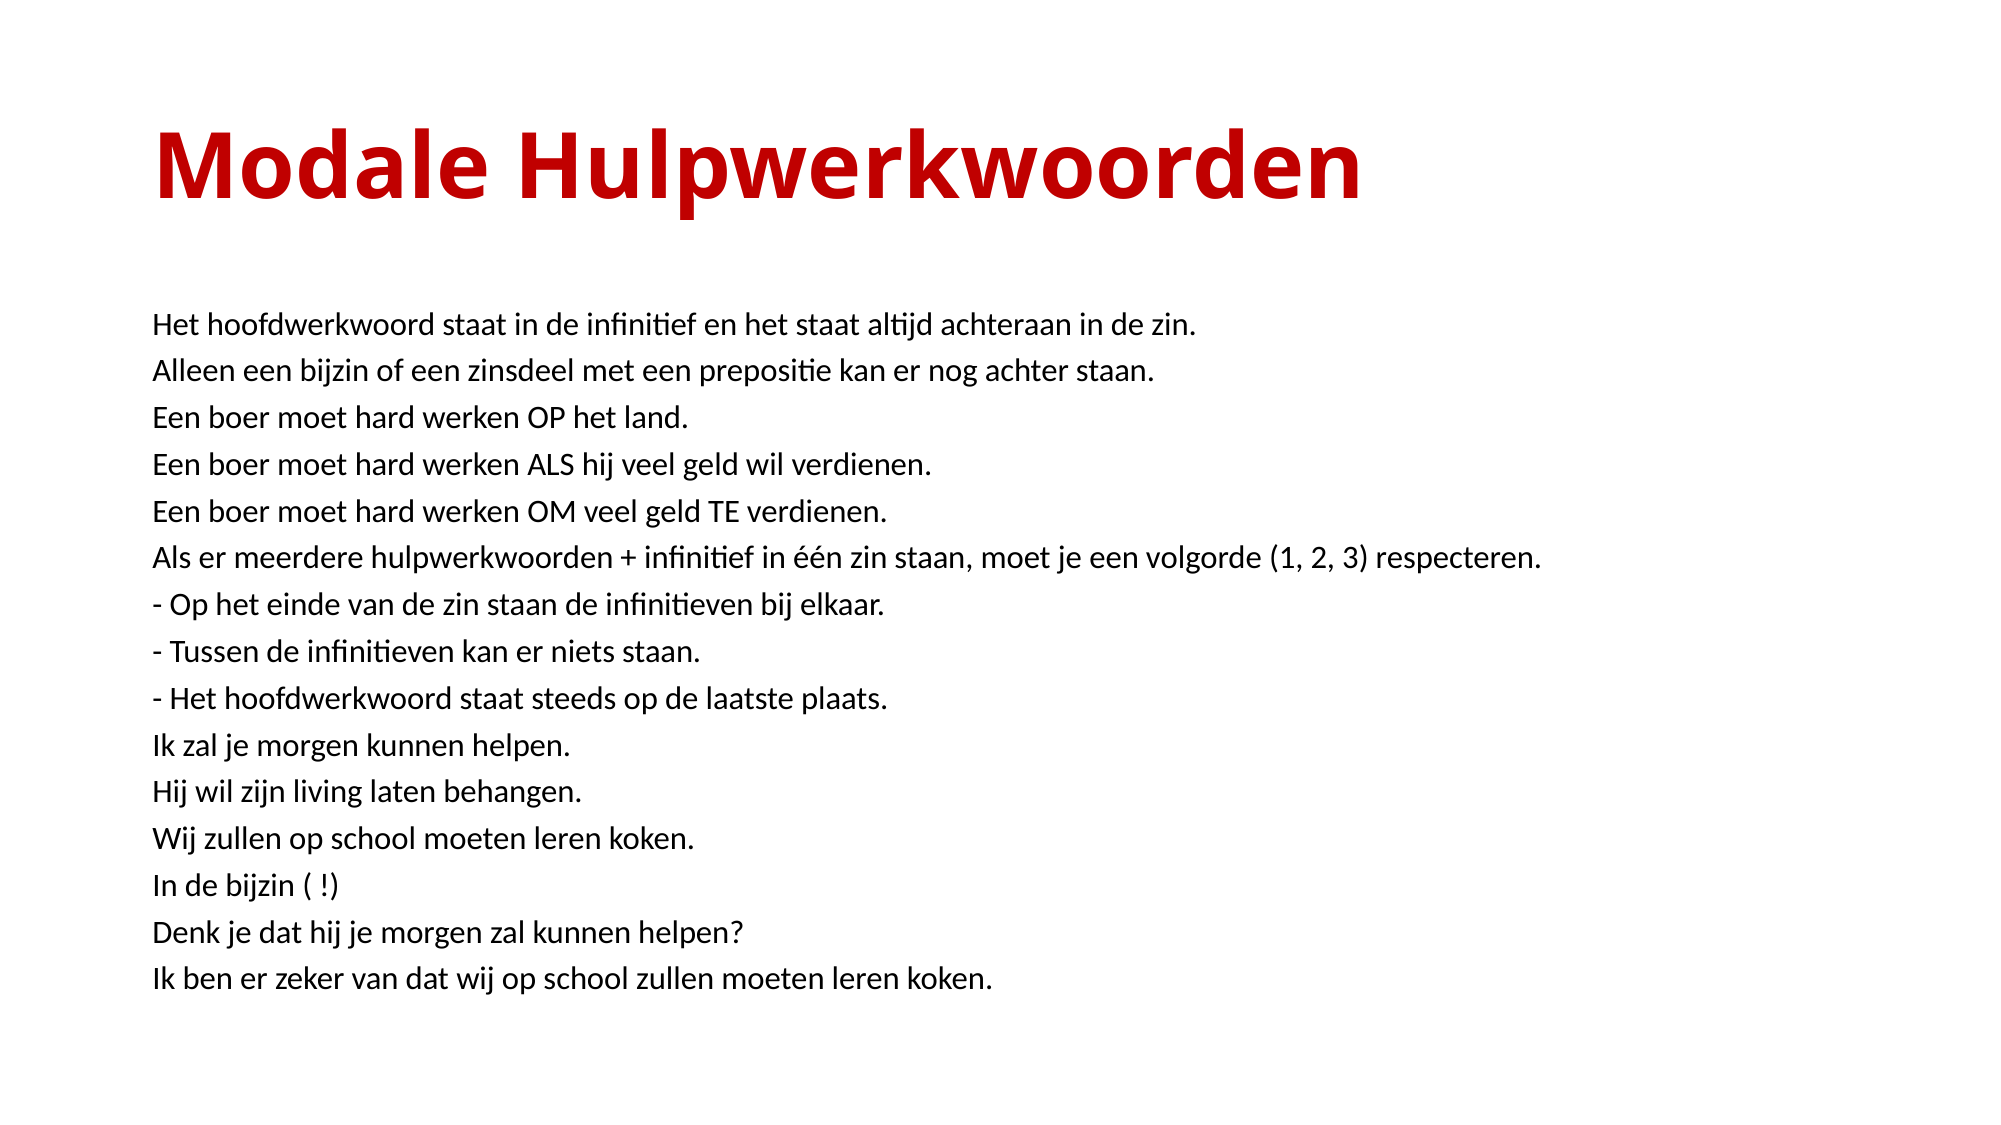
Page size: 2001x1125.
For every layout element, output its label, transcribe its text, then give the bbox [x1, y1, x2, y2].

title Modale Hulpwerkwoorden [137, 59, 1863, 278]
list Het hoofdwerkwoord staat in de infinitief en het staat altijd achteraan in de zin. Alleen een bijzin of een zinsdeel met een prepositie kan er nog achter staan. Een boer moet hard werken OP het land. Een boer moet hard werken ALS hij veel geld wil verdienen. Een boer moet hard werken OM veel geld TE verdienen. Als er meerdere hulpwerkwoorden + infinitief in één zin staan, moet je een volgorde (1, 2, 3) respecteren. - Op het einde van de zin staan de infinitieven bij elkaar. - Tussen de infinitieven kan er niets staan. - Het hoofdwerkwoord staat steeds op de laatste plaats. Ik zal je morgen kunnen helpen. Hij wil zijn living laten behangen. Wij zullen op school moeten leren koken. In de bijzin ( !) Denk je dat hij je morgen zal kunnen helpen? Ik ben er zeker van dat wij op school zullen moeten leren koken. [137, 299, 1863, 1014]
